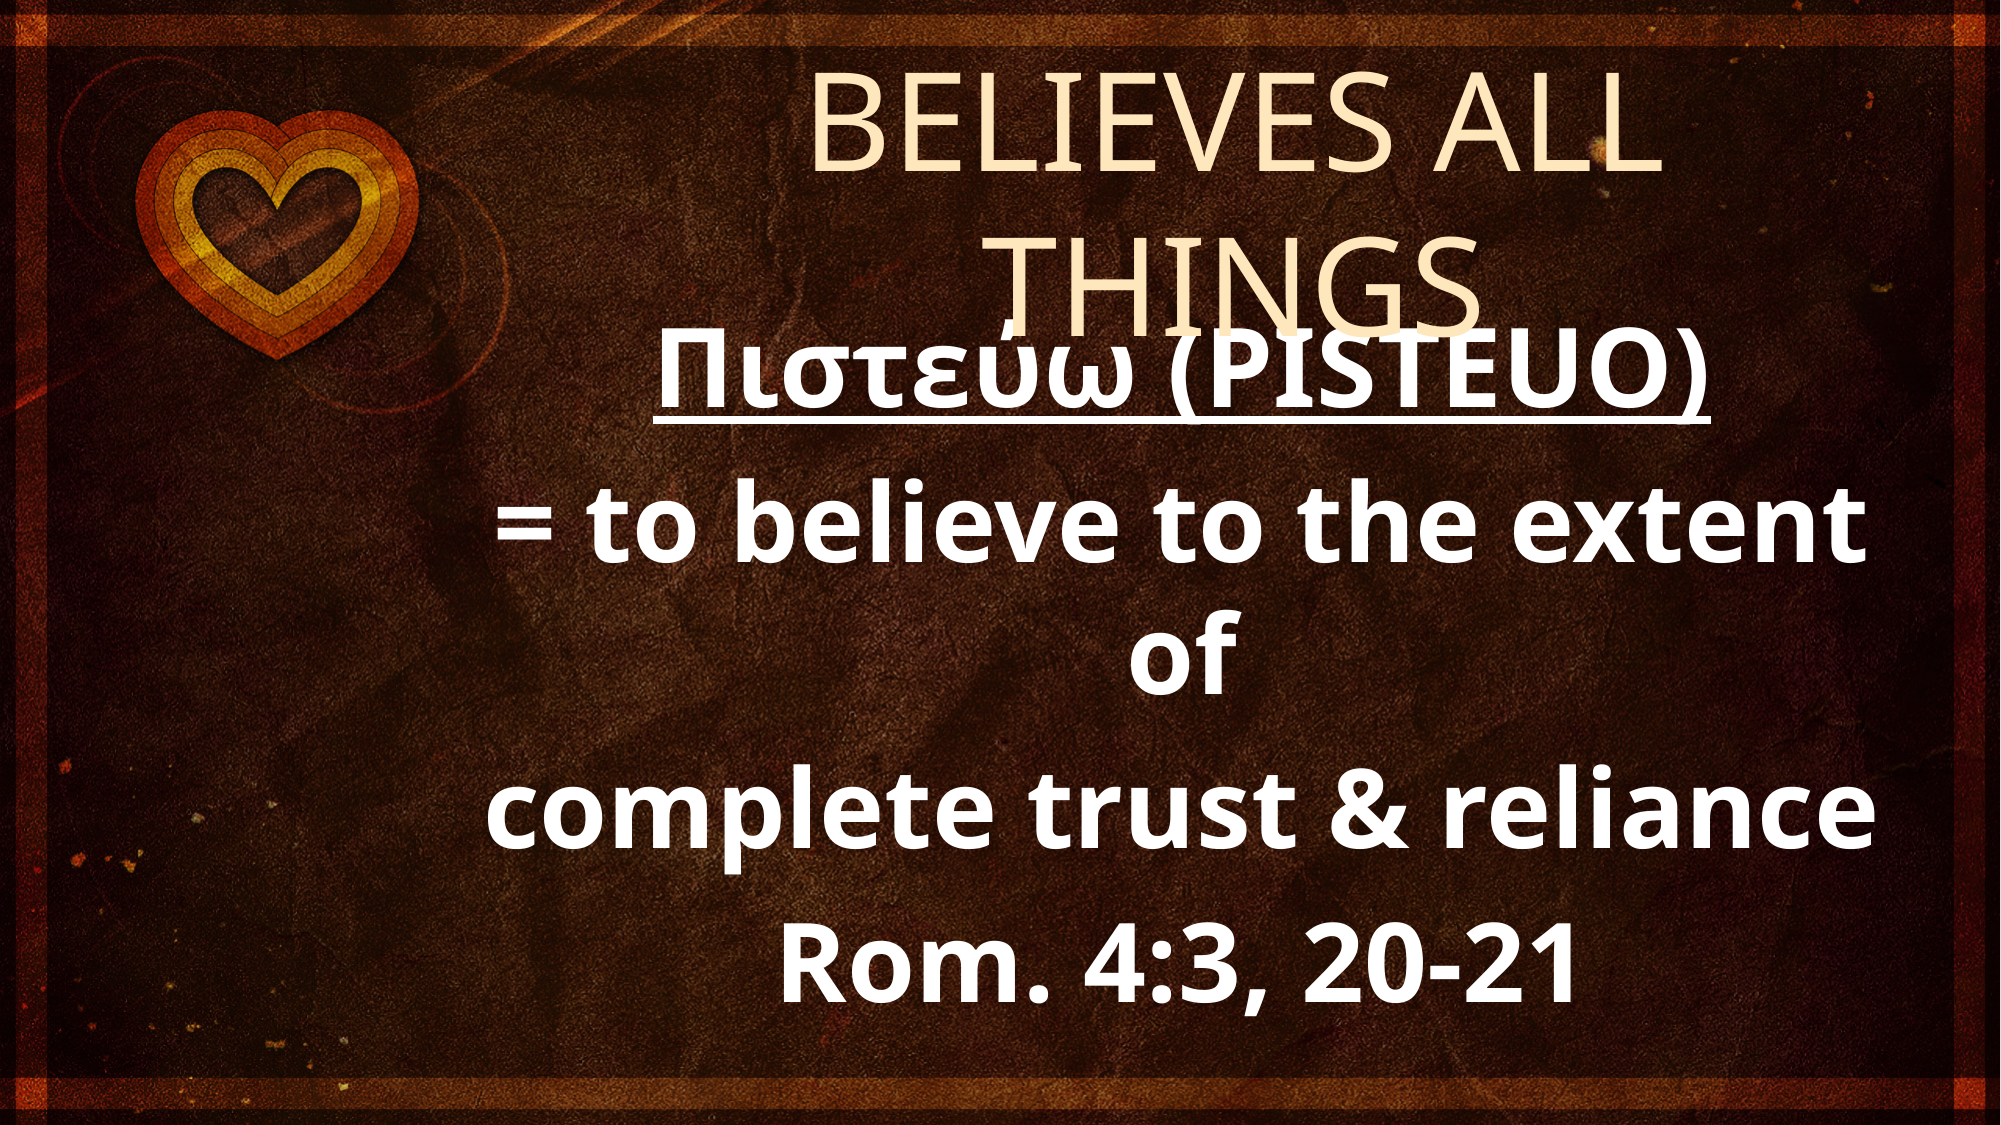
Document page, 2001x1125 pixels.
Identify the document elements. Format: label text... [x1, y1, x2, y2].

picture [0, 0, 2001, 1125]
text_box BELIEVES ALL THINGS [570, 26, 1899, 372]
list Πιστεύω (PISTEUO) = to believe to the extent of complete trust & reliance Rom. 4:3, 20-21 [465, 276, 1899, 1046]
